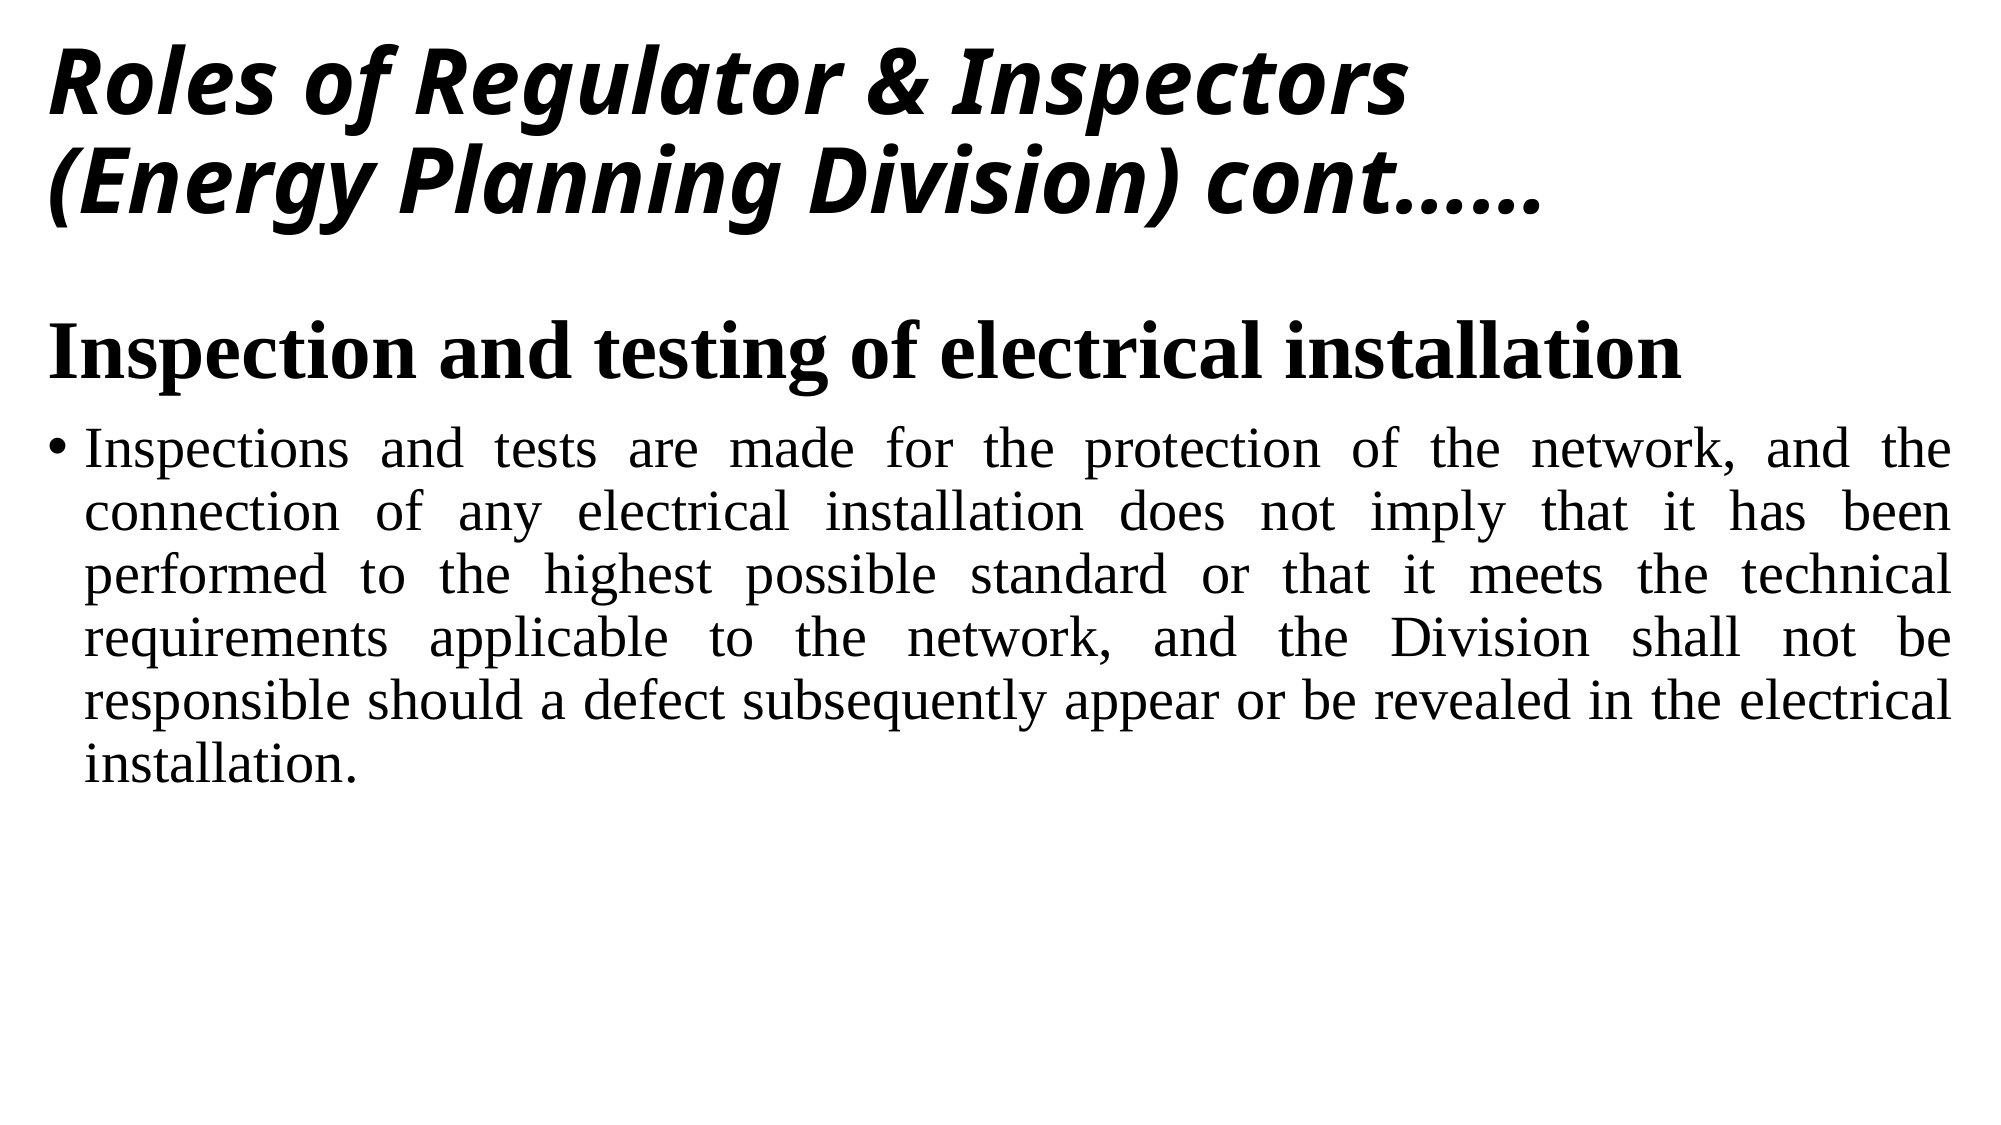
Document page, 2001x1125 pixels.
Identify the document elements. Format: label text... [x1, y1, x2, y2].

list Inspection and testing of electrical installation Inspections and tests are made for the protection of the network, and the connection of any electrical installation does not imply that it has been performed to the highest possible standard or that it meets the technical requirements applicable to the network, and the Division shall not be responsible should a defect subsequently appear or be revealed in the electrical installation. [32, 299, 1969, 1014]
title Roles of Regulator & Inspectors (Energy Planning Division) cont…… [32, 25, 1758, 244]
